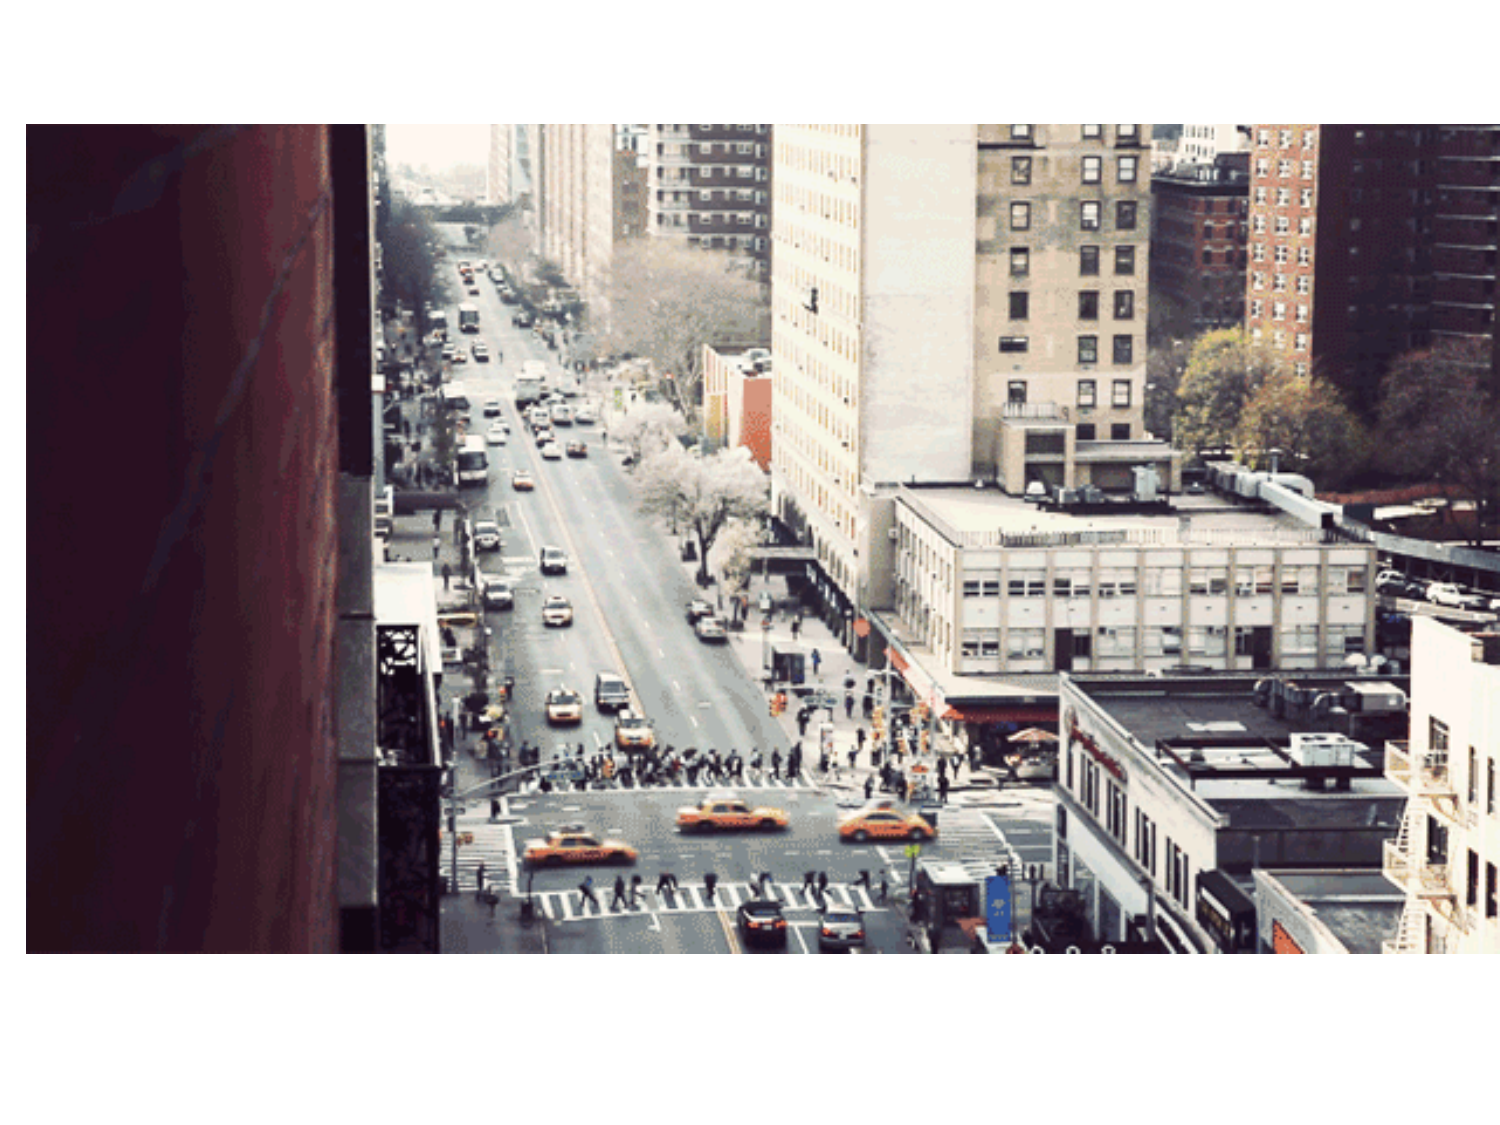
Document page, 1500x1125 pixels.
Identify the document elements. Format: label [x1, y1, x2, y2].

list [25, 124, 1500, 954]
